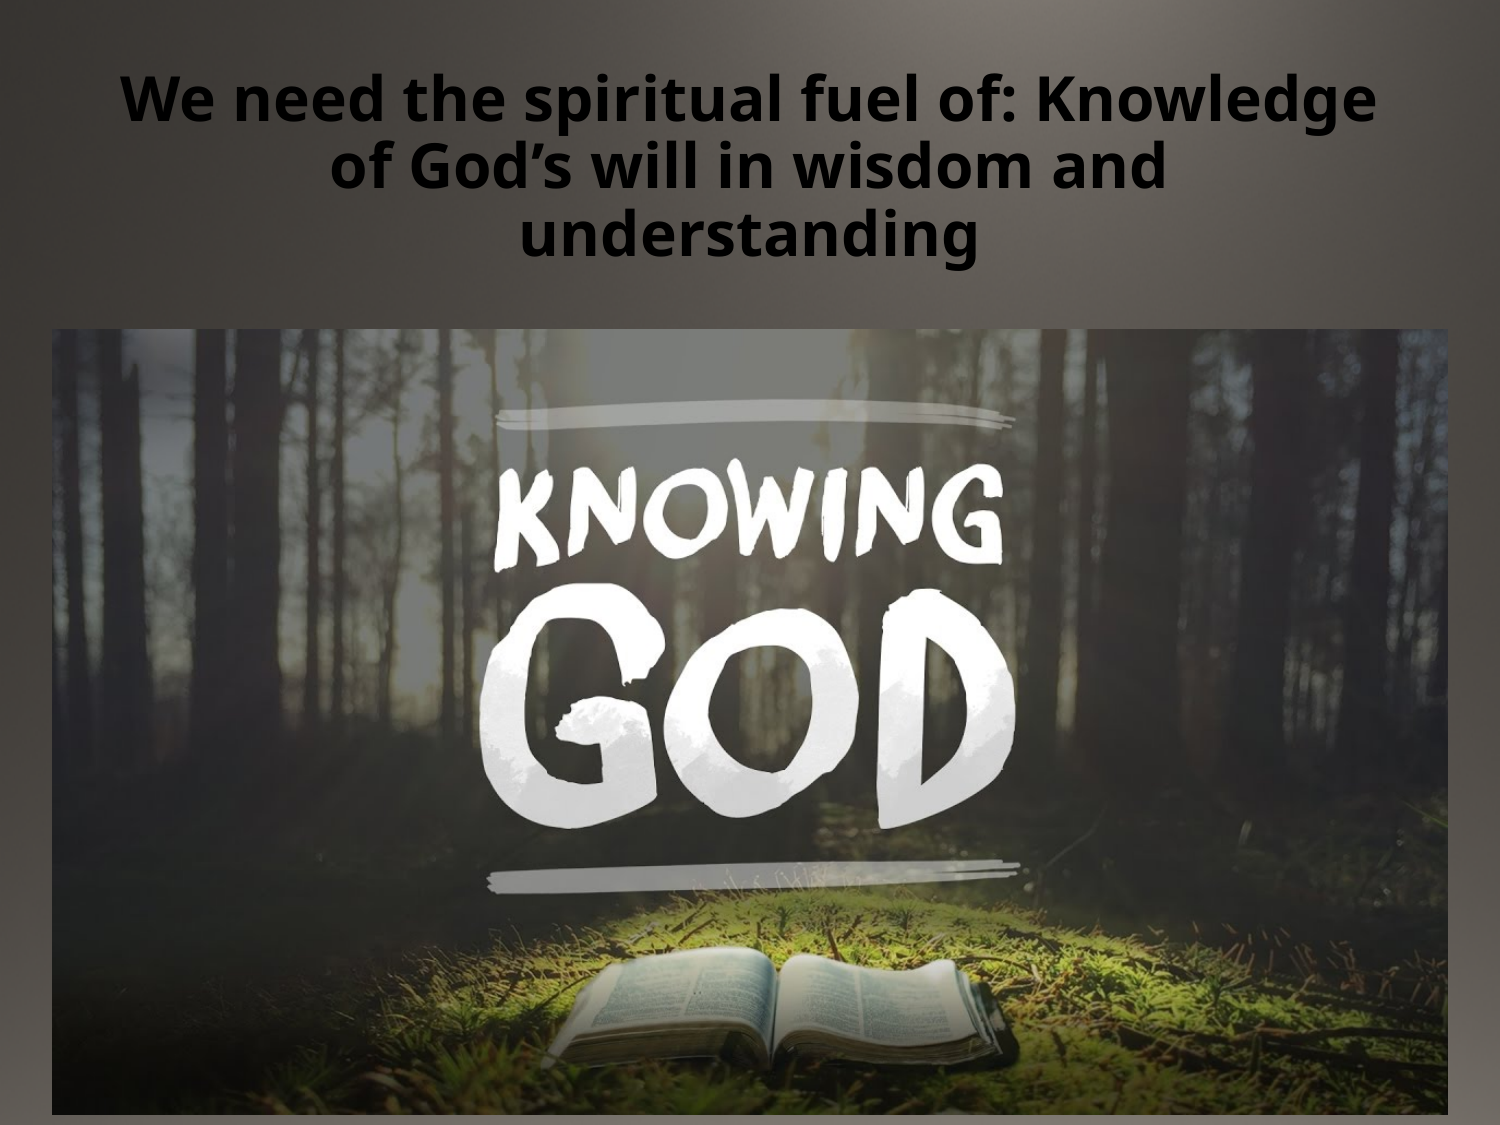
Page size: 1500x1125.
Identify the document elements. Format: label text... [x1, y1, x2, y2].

title We need the spiritual fuel of: Knowledge of God’s will in wisdom and understanding [103, 59, 1397, 278]
picture [0, 0, 1500, 1125]
